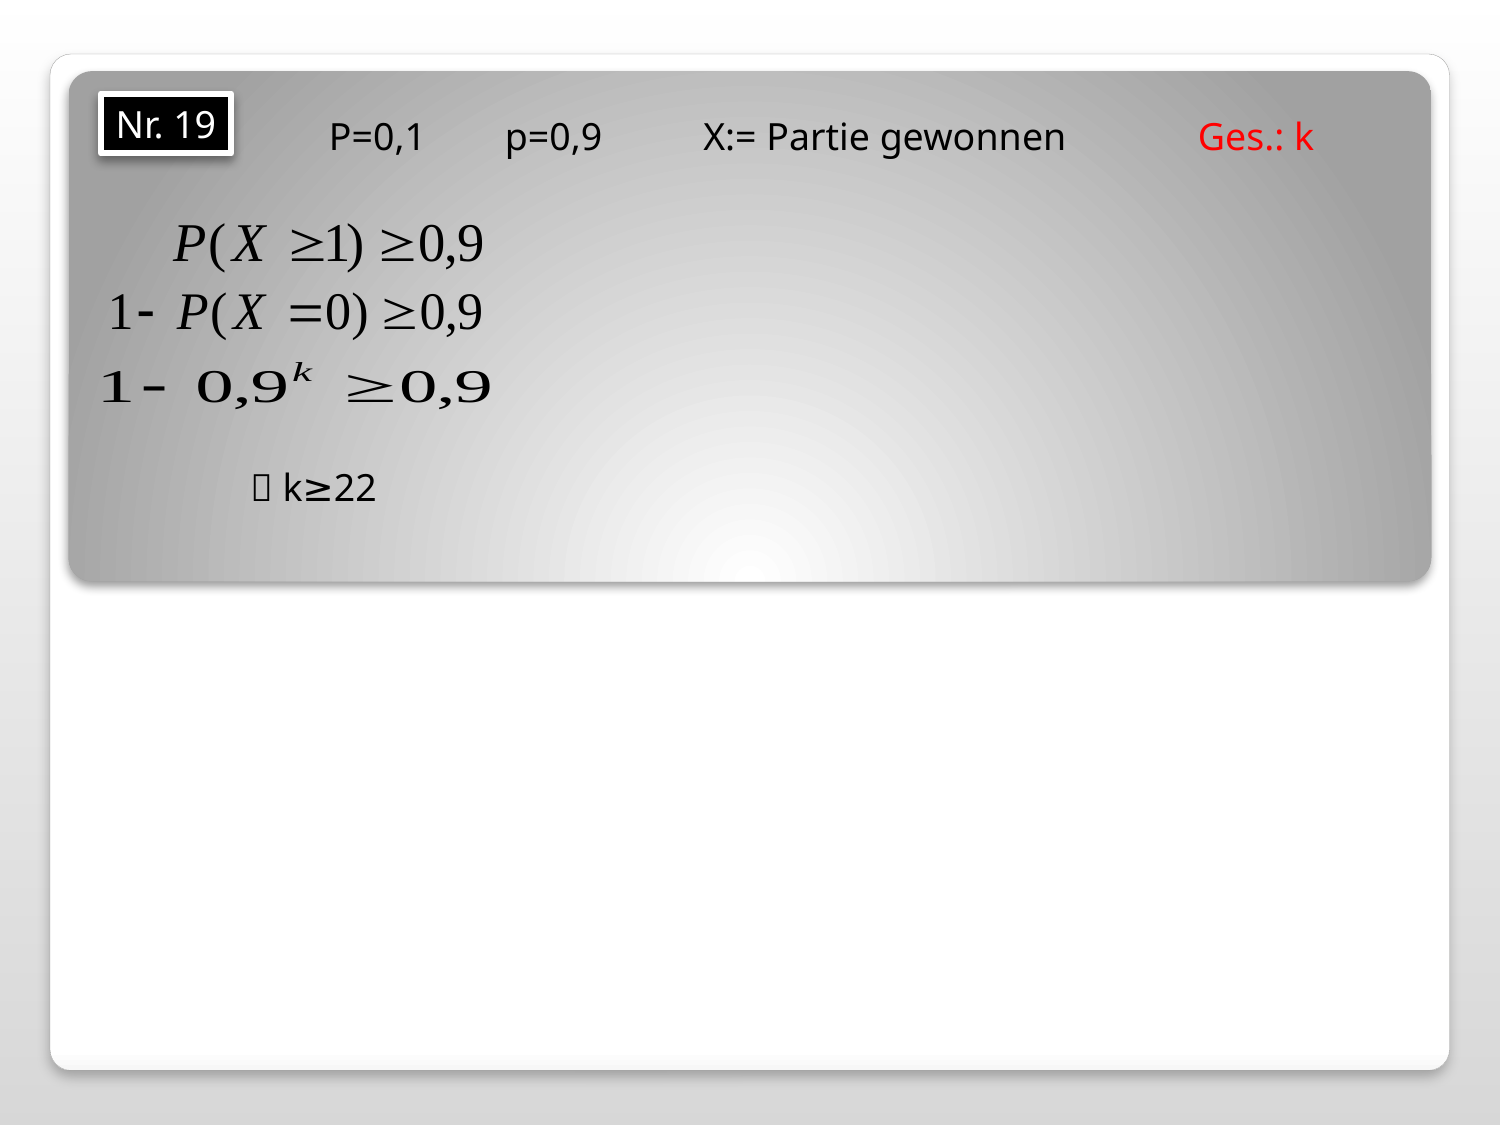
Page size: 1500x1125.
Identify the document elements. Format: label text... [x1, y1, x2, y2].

text_box Nr. 19 [98, 91, 234, 156]
text_box P=0,1 [314, 105, 442, 166]
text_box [105, 280, 493, 350]
text_box p=0,9 [490, 105, 618, 166]
text_box Ges.: k [1183, 105, 1330, 166]
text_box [163, 210, 493, 280]
text_box X:= Partie gewonnen [688, 105, 1082, 166]
text_box  k≥22 [235, 456, 393, 517]
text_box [93, 351, 505, 423]
